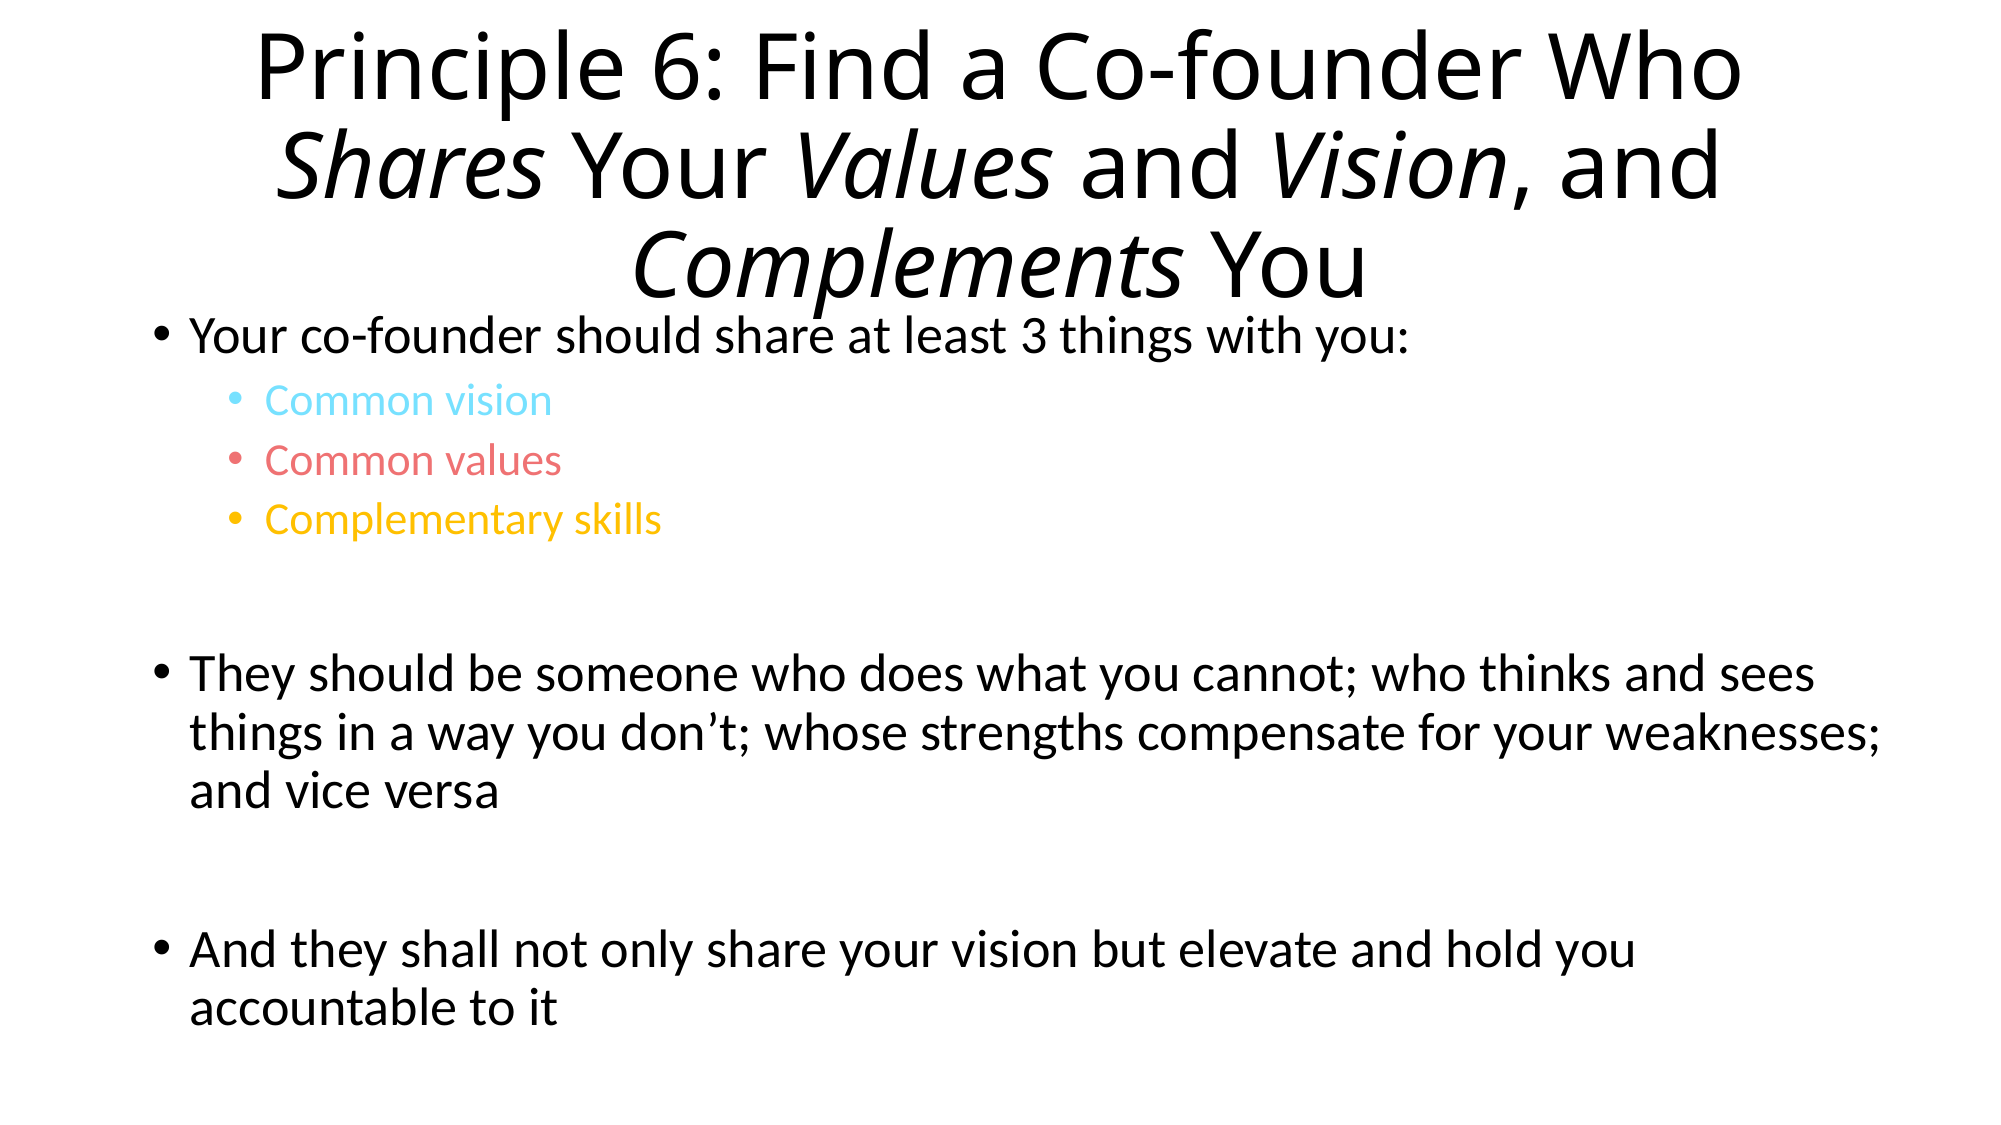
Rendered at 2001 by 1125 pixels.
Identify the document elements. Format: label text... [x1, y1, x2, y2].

title Principle 6: Find a Co-founder Who Shares Your Values and Vision, and Complements You [137, 59, 1863, 278]
list Your co-founder should share at least 3 things with you: Common vision Common values Complementary skills They should be someone who does what you cannot; who thinks and sees things in a way you don’t; whose strengths compensate for your weaknesses; and vice versa And they shall not only share your vision but elevate and hold you accountable to it [137, 299, 1919, 1085]
